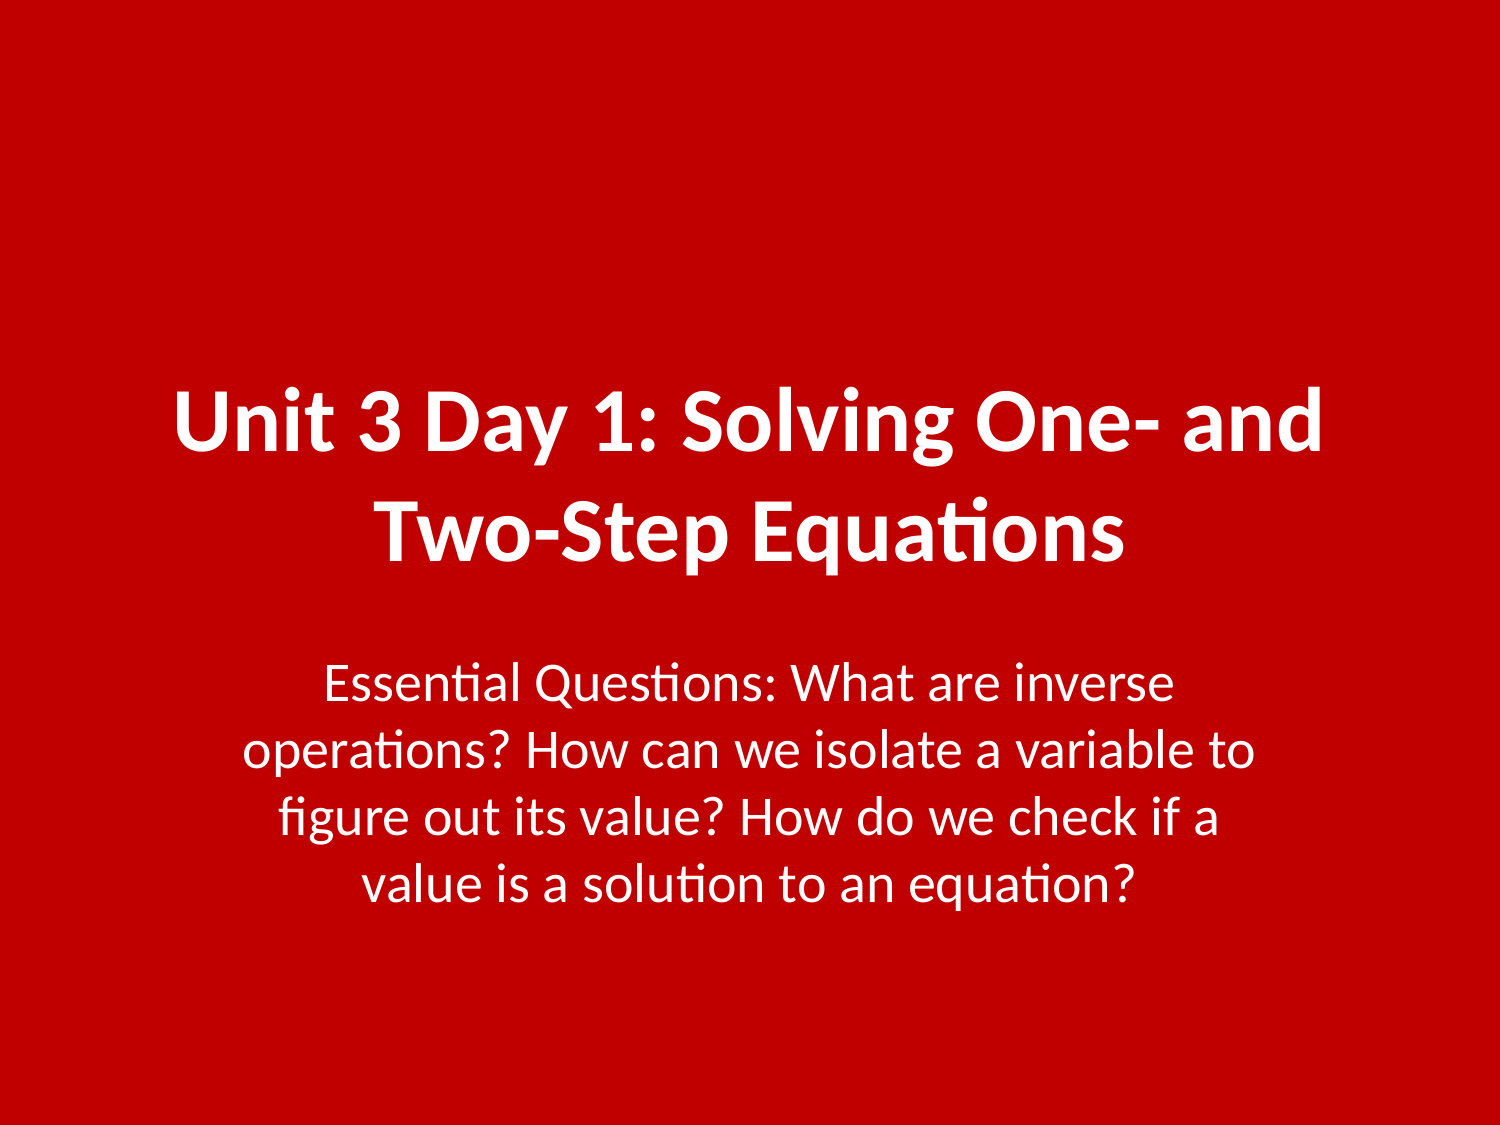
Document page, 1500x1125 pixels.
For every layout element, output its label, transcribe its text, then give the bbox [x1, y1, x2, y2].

title Unit 3 Day 1: Solving One- and Two-Step Equations [112, 349, 1388, 591]
subtitle Essential Questions: What are inverse operations? How can we isolate a variable to figure out its value? How do we check if a value is a solution to an equation? [225, 637, 1275, 925]
